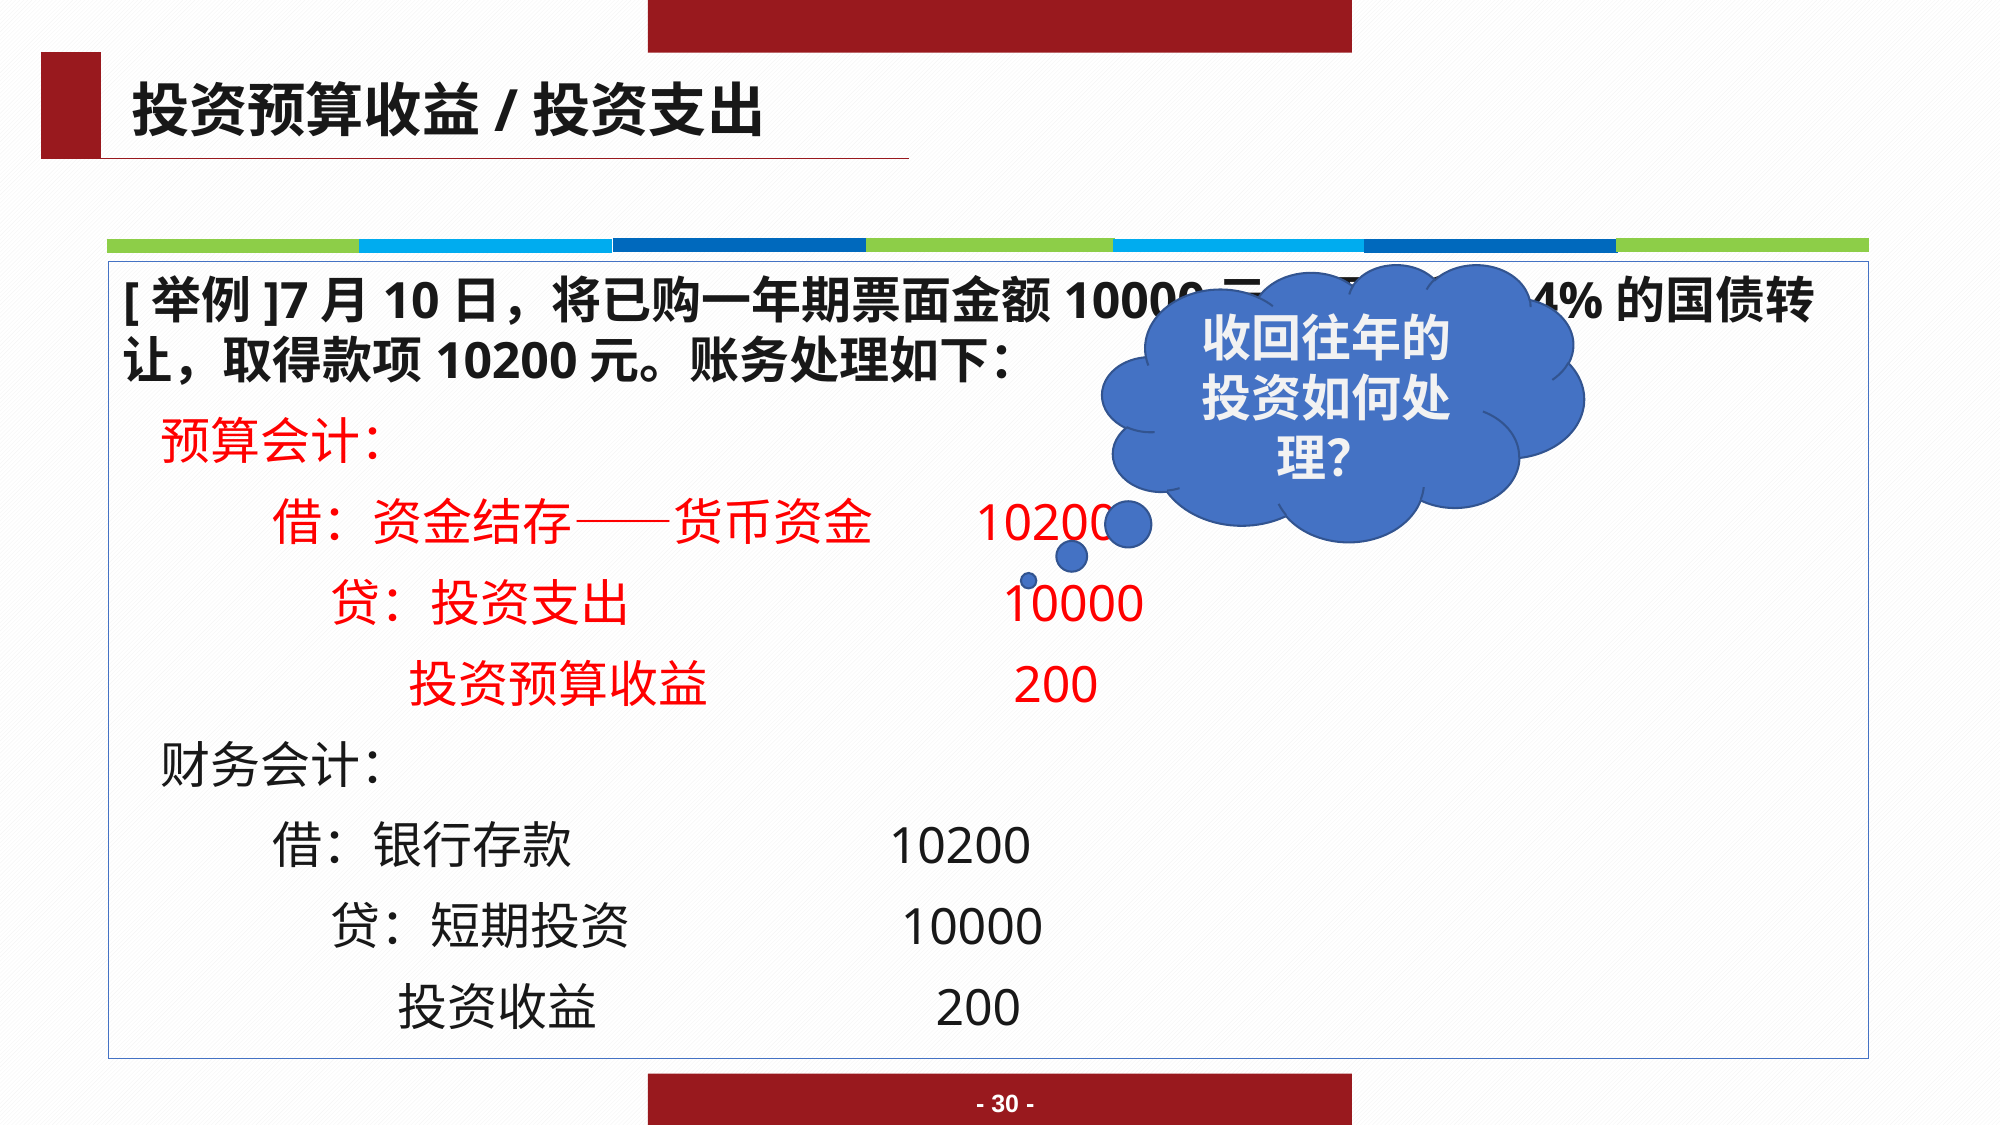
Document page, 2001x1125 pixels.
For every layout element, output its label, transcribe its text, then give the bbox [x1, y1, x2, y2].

text_box [647, 1073, 1352, 1125]
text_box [108, 239, 1869, 252]
text_box - 30 - [961, 1074, 1062, 1125]
text_box 收回往年的投资如何处理？ [1056, 540, 1088, 572]
text_box 收回往年的投资如何处理？ [1020, 573, 1037, 589]
text_box 收回往年的投资如何处理？ [1101, 265, 1585, 543]
text_box [647, 0, 1352, 53]
text_box 收回往年的投资如何处理？ [1105, 501, 1152, 548]
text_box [41, 52, 909, 158]
text_box [举例]7月10日，将已购一年期票面金额10000元，票面利率4%的国债转让，取得款项10200元。账务处理如下： 预算会计： 借：资金结存——货币资金 10200 贷：投资支出 10000 投资预算收益 200 财务会计： 借：银行存款 10200 贷：短期投资 10000 投资收益 200 [108, 261, 1869, 1059]
